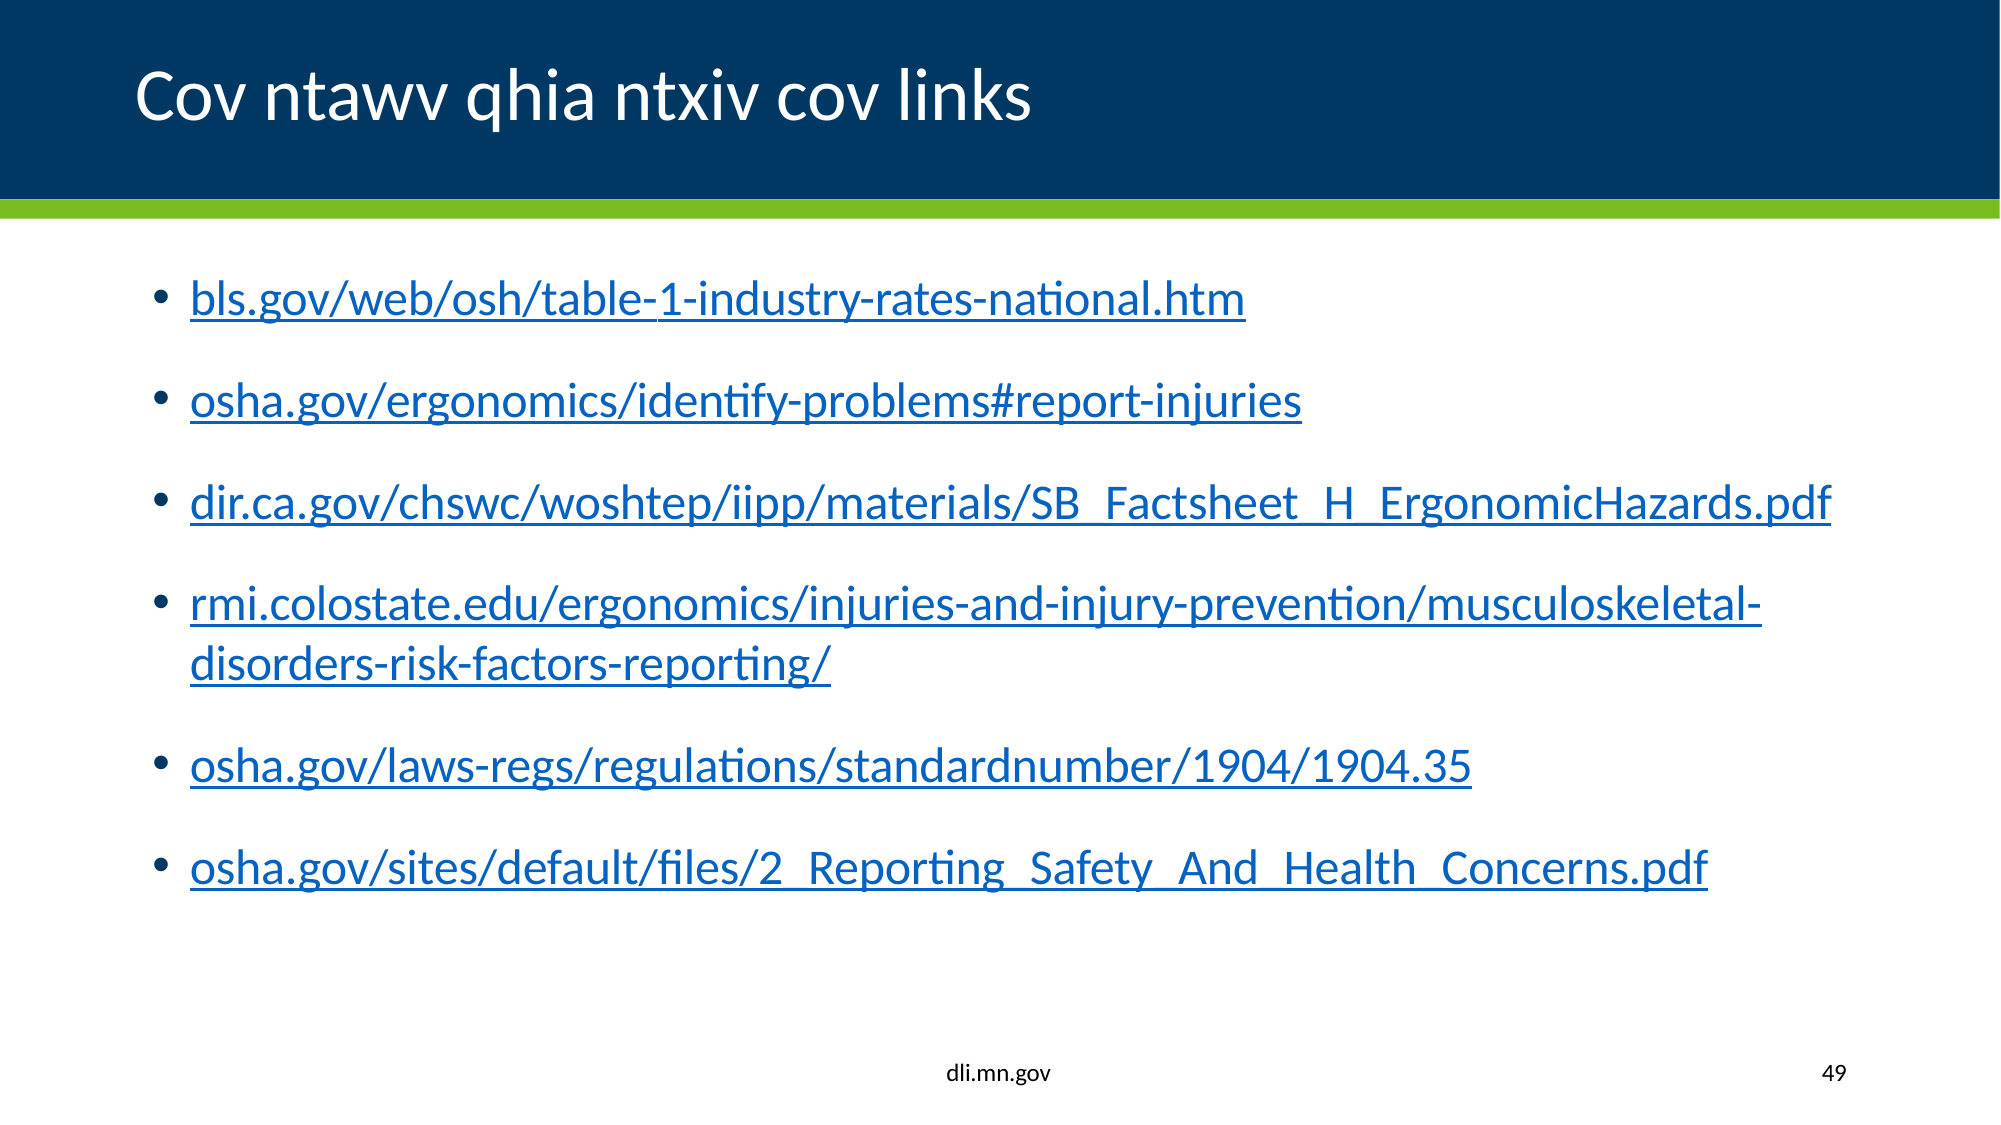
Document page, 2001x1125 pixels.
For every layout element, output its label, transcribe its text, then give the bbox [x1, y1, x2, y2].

text_box bls.gov/web/osh/table-1-industry-rates-national.htm osha.gov/ergonomics/identify-problems#report-injuries dir.ca.gov/chswc/woshtep/iipp/materials/SB_Factsheet_H_ErgonomicHazards.pdf rmi.colostate.edu/ergonomics/injuries-and-injury-prevention/musculoskeletal- disorders-risk-factors-reporting/ osha.gov/laws-regs/regulations/standardnumber/1904/1904.35 osha.gov/sites/default/files/2_Reporting_Safety_And_Health_Concerns.pdf [150, 263, 1850, 895]
slide_number 49 [1815, 1060, 1856, 1125]
title Cov ntawv qhia ntxiv cov links [132, 2, 1796, 234]
text_box dli.mn.gov [944, 1060, 1056, 1087]
